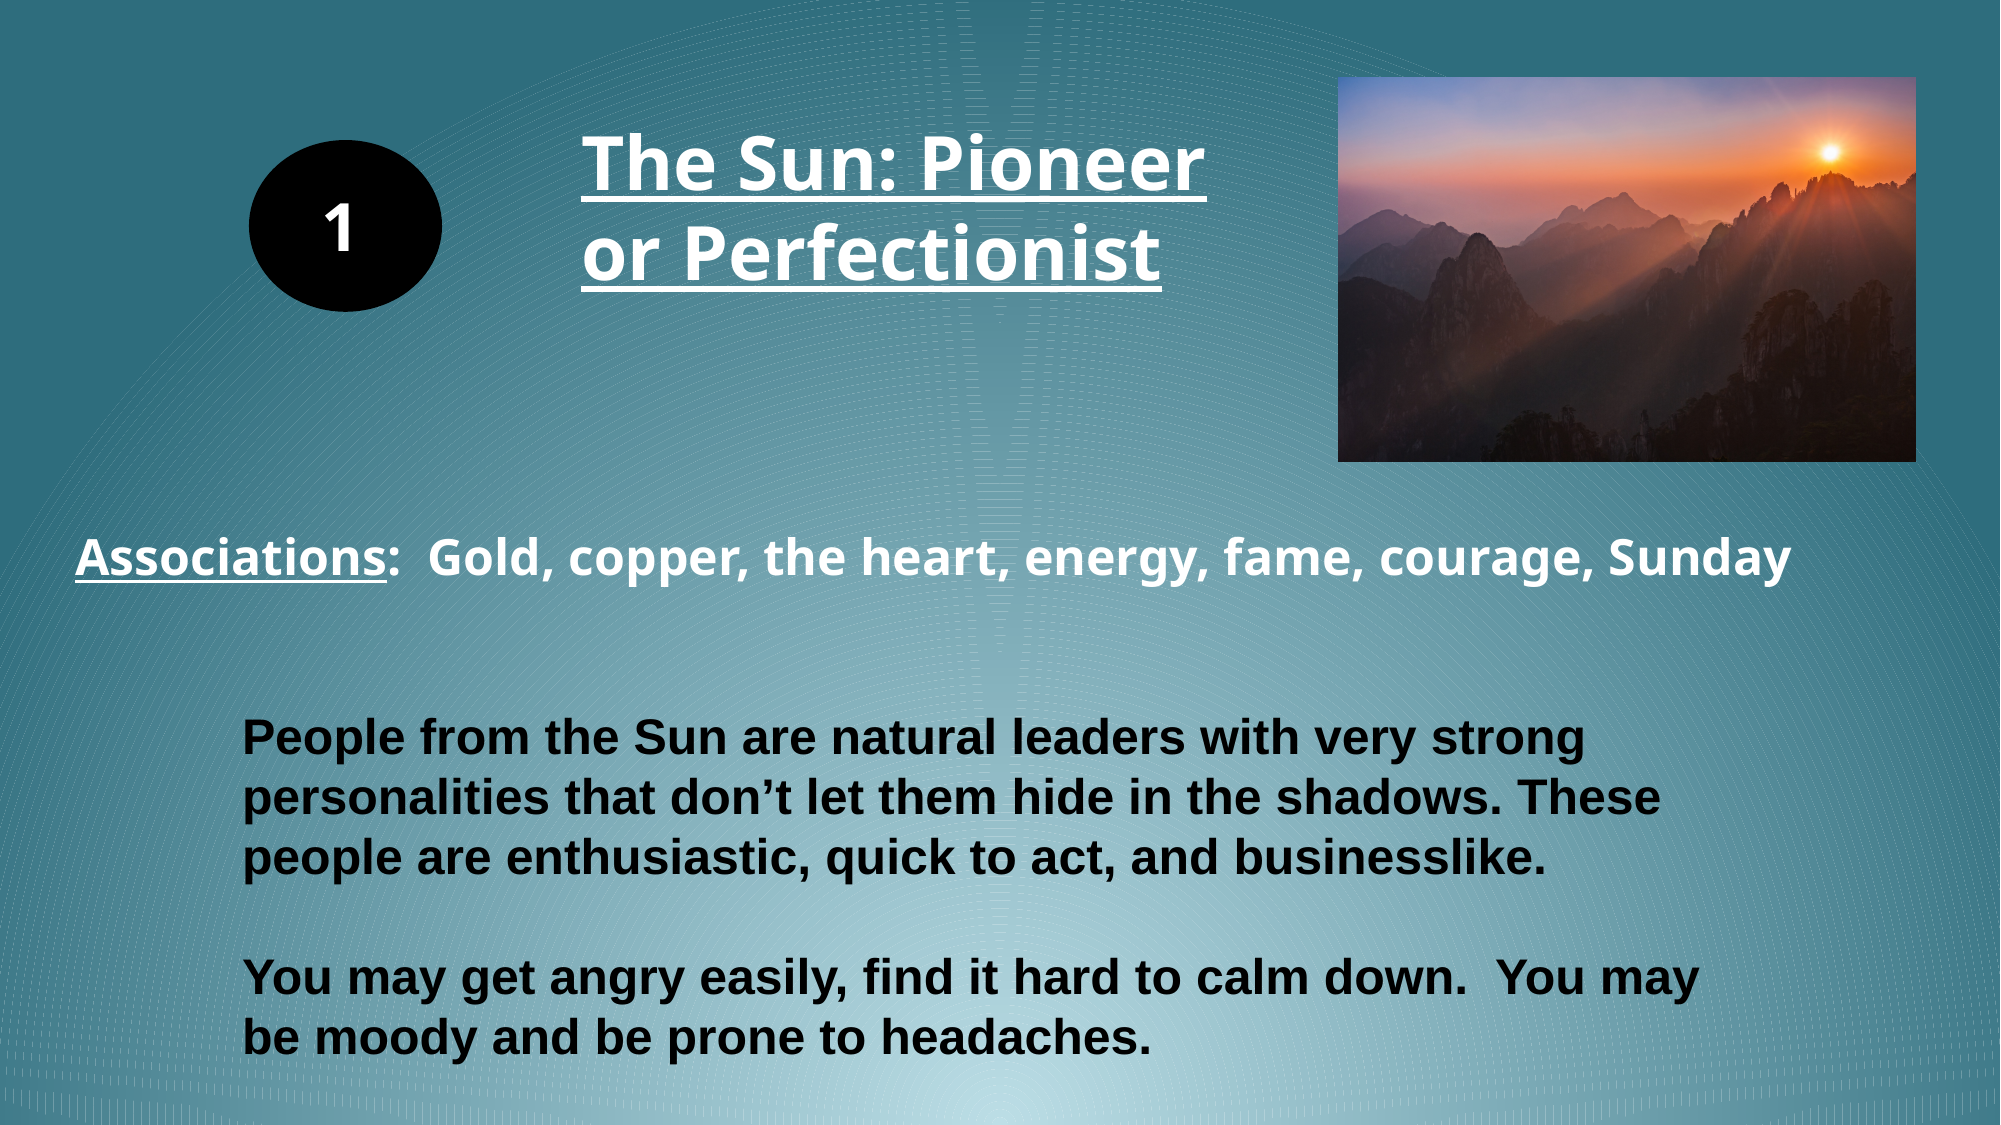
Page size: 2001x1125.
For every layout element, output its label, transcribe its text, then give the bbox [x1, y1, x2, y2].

text_box The Sun: Pioneer or Perfectionist [566, 108, 1244, 304]
text_box 1 [307, 177, 472, 273]
text_box People from the Sun are natural leaders with very strong personalities that don’t let them hide in the shadows. These people are enthusiastic, quick to act, and businesslike. You may get angry easily, find it hard to calm down. You may be moody and be prone to headaches. [227, 697, 1719, 1073]
picture [1338, 77, 1916, 462]
text_box [248, 140, 427, 312]
text_box Associations: Gold, copper, the heart, energy, fame, courage, Sunday [60, 518, 1885, 594]
